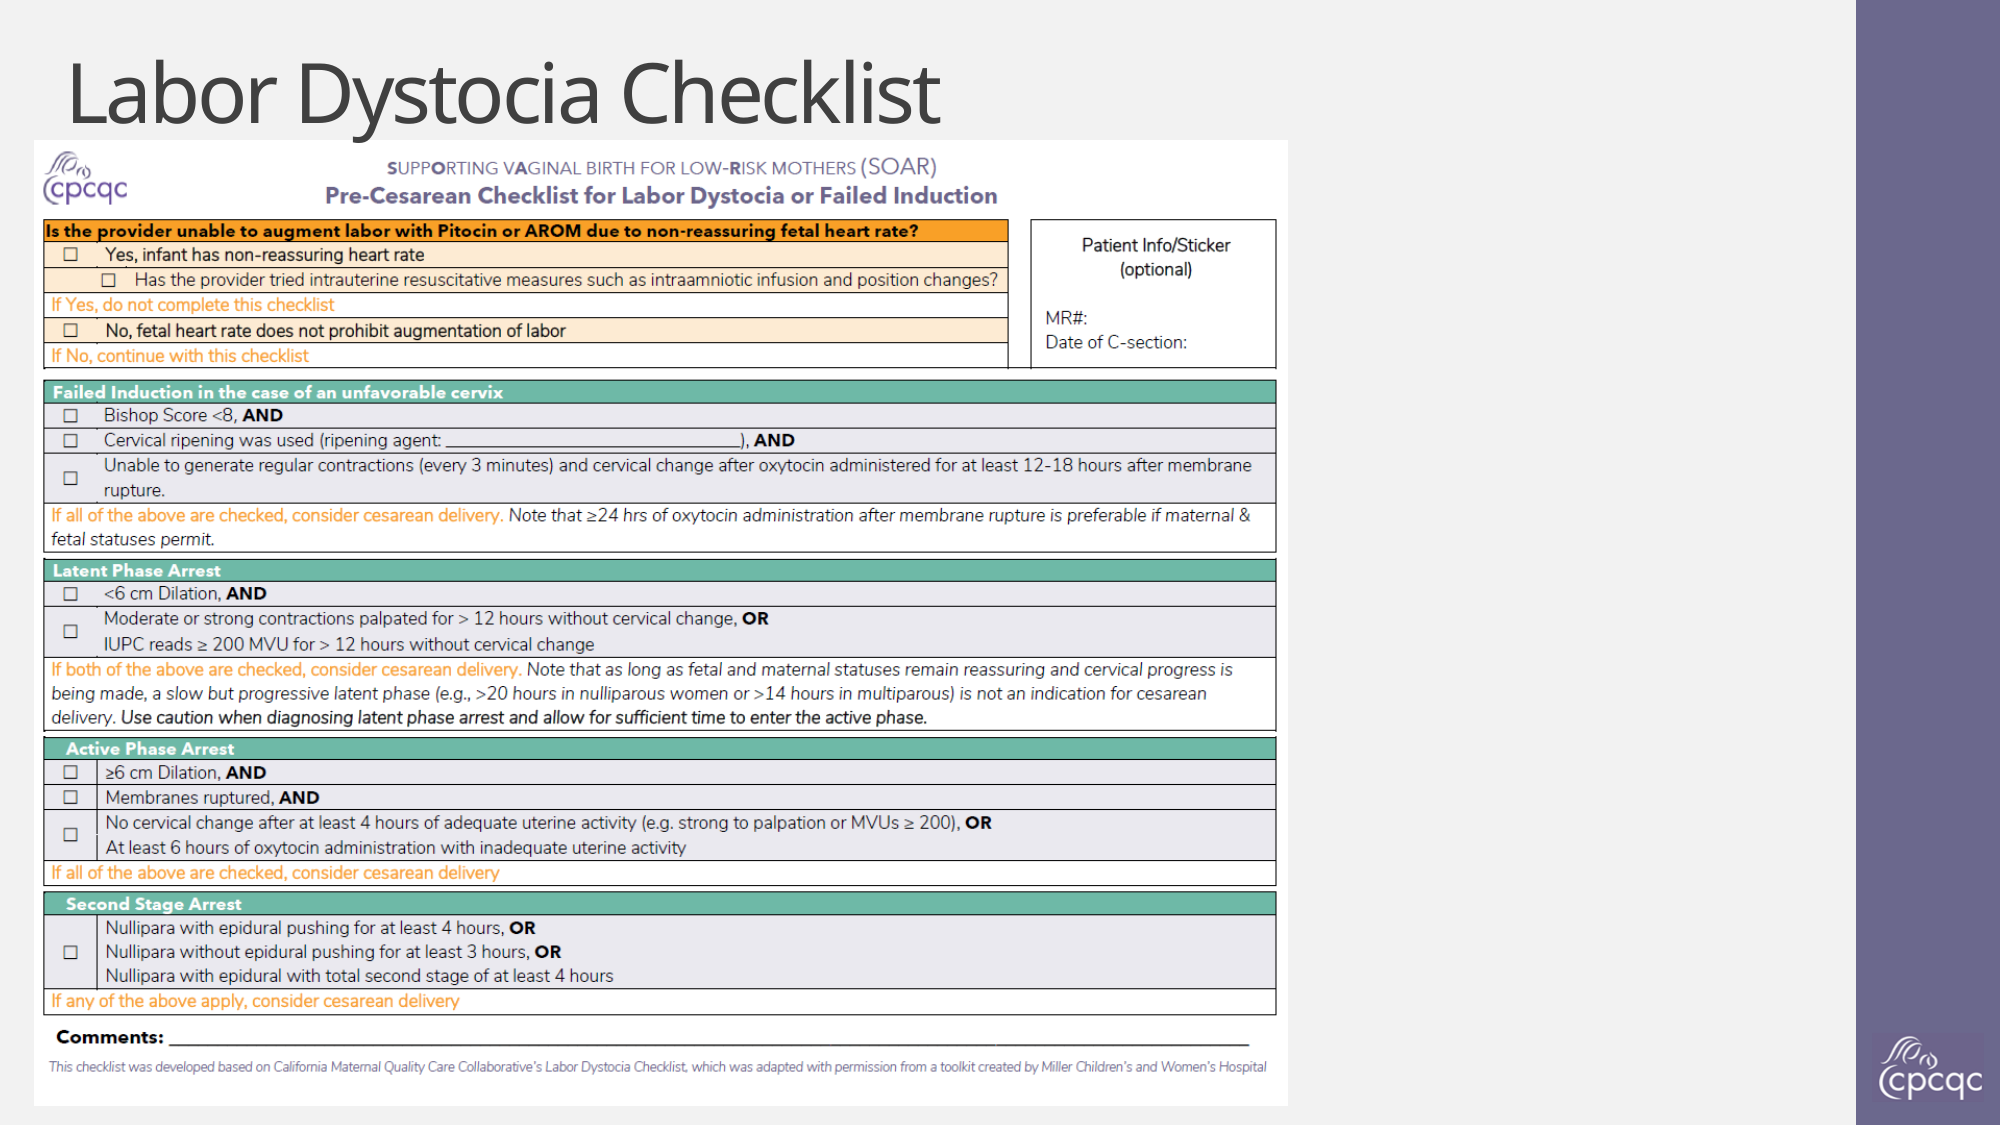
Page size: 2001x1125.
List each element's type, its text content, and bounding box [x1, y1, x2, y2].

title Labor Dystocia Checklist [65, 40, 1856, 153]
picture [1856, 0, 2000, 1125]
picture [34, 140, 1288, 1106]
